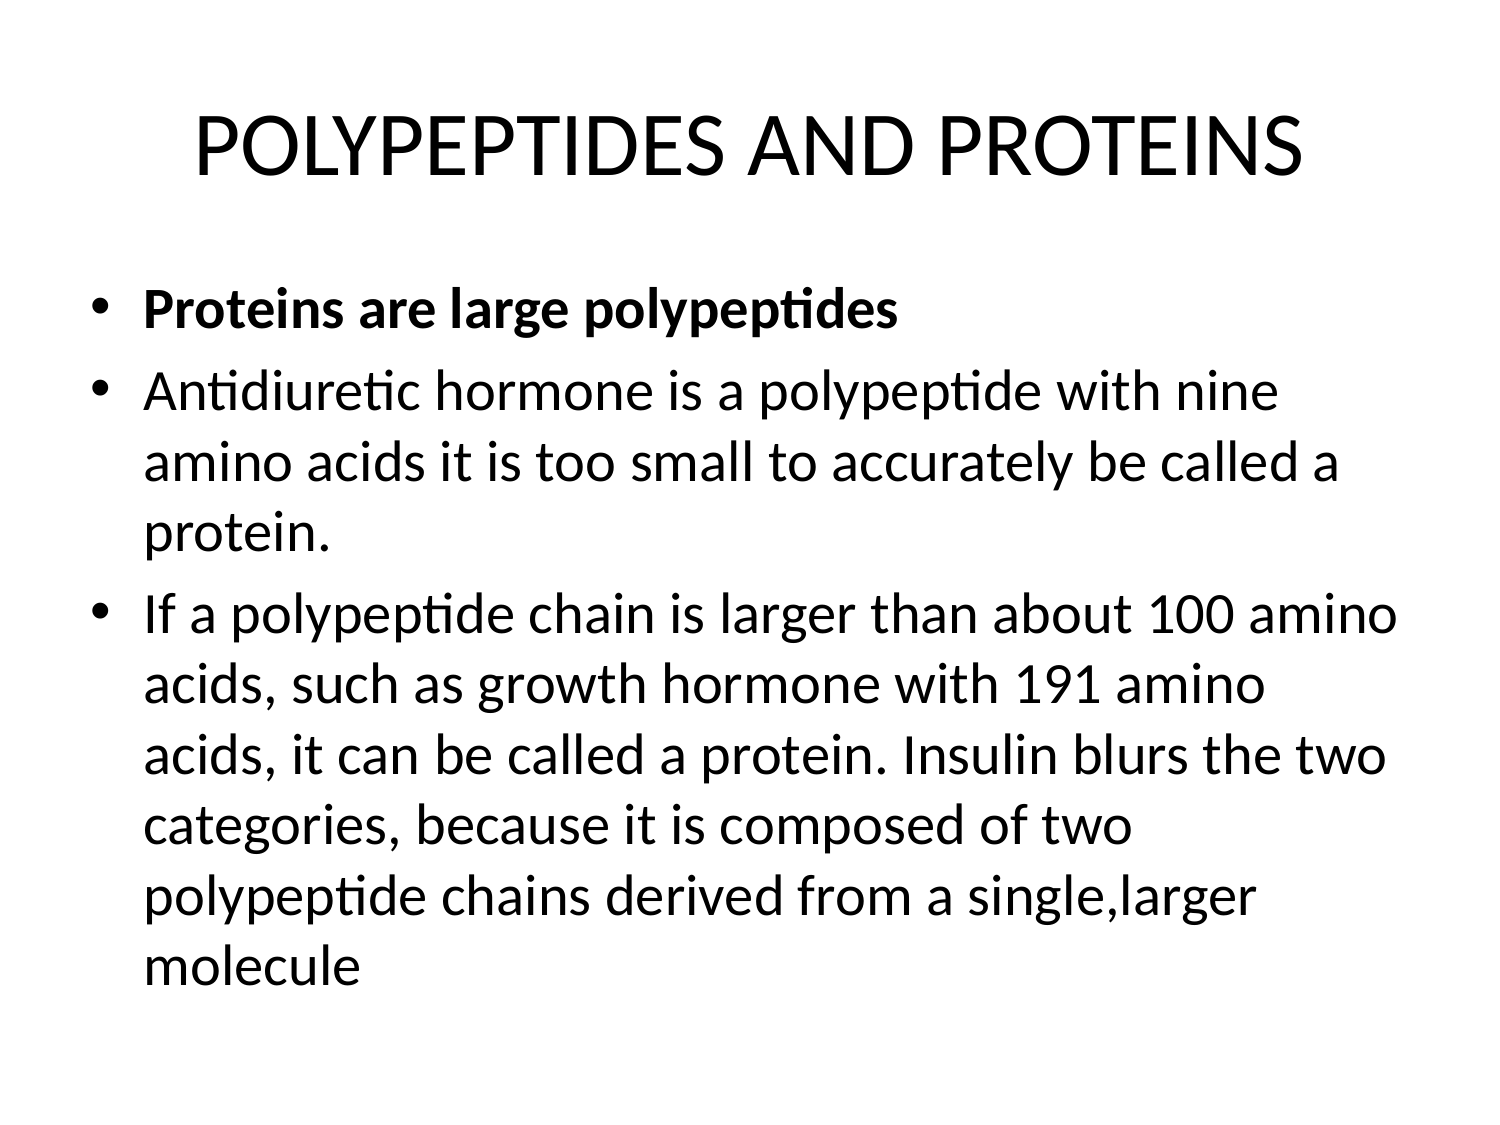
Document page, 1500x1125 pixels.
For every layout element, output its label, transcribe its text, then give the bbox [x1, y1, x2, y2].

list Proteins are large polypeptides Antidiuretic hormone is a polypeptide with nine amino acids it is too small to accurately be called a protein. If a polypeptide chain is larger than about 100 amino acids, such as growth hormone with 191 amino acids, it can be called a protein. Insulin blurs the two categories, because it is composed of two polypeptide chains derived from a single,larger molecule [75, 262, 1425, 1005]
title POLYPEPTIDES AND PROTEINS [75, 45, 1425, 233]
